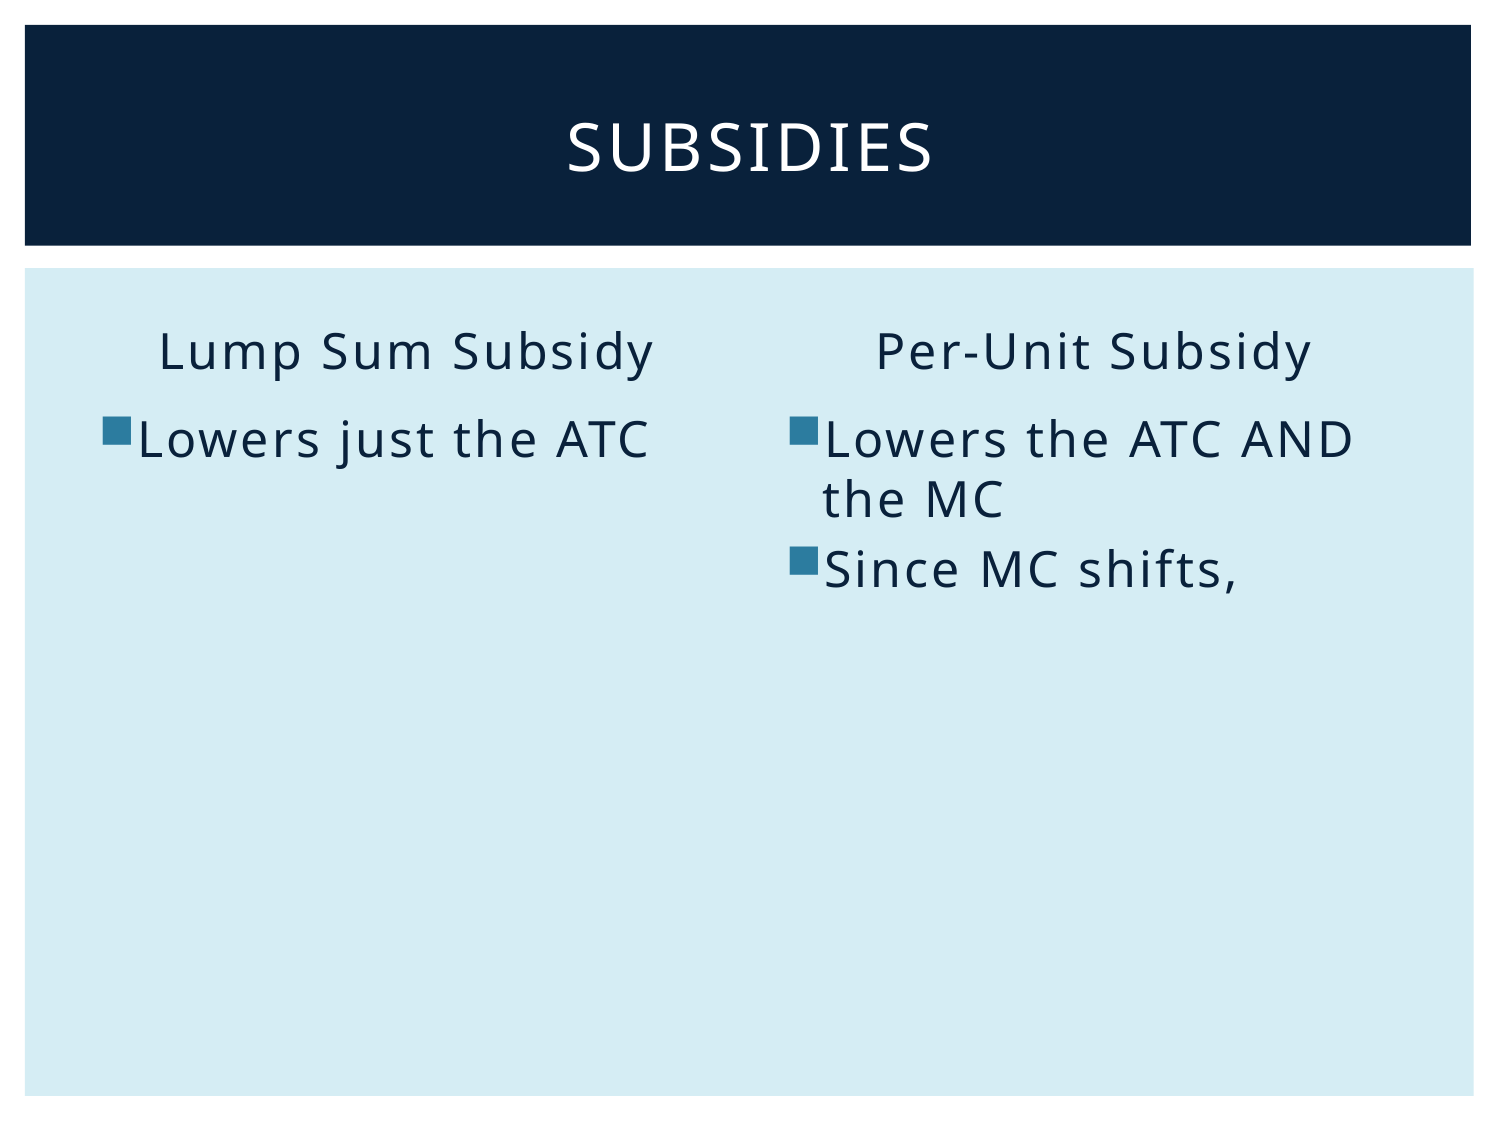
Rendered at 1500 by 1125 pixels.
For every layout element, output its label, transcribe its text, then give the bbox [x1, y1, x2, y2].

title Subsidies [62, 58, 1438, 232]
list Lump Sum Subsidy [75, 282, 738, 388]
list Lowers just the ATC [75, 399, 738, 1005]
list Per-Unit Subsidy [761, 282, 1425, 388]
